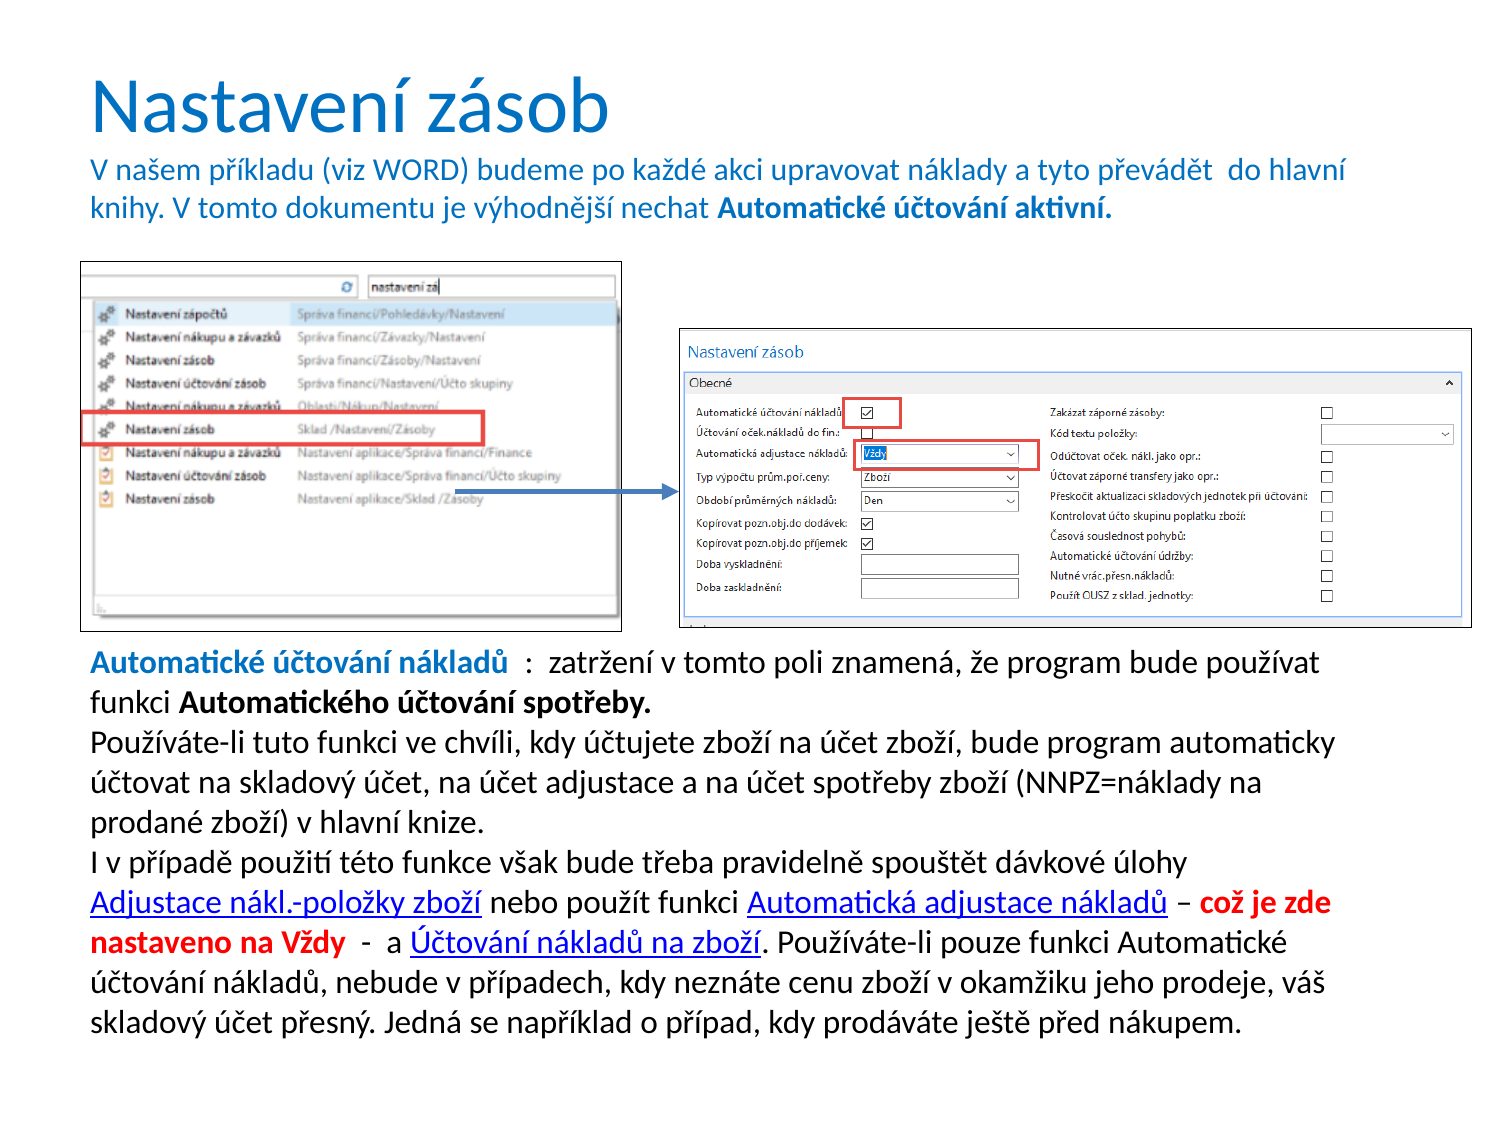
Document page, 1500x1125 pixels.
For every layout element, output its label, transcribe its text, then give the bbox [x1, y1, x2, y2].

picture [678, 328, 1473, 628]
picture [79, 260, 622, 633]
title Nastavení zásob V našem příkladu (viz WORD) budeme po každé akci upravovat náklady a tyto převádět do hlavní knihy. V tomto dokumentu je výhodnější nechat Automatické účtování aktivní. [75, 45, 1425, 233]
text_box Automatické účtování nákladů : zatržení v tomto poli znamená, že program bude používat funkci Automatického účtování spotřeby. Používáte-li tuto funkci ve chvíli, kdy účtujete zboží na účet zboží, bude program automaticky účtovat na skladový účet, na účet adjustace a na účet spotřeby zboží (NNPZ=náklady na prodané zboží) v hlavní knize. I v případě použití této funkce však bude třeba pravidelně spouštět dávkové úlohy Adjustace nákl.-položky zboží nebo použít funkci Automatická adjustace nákladů – což je zde nastaveno na Vždy - a Účtování nákladů na zboží. Používáte-li pouze funkci Automatické účtování nákladů, nebude v případech, kdy neznáte cenu zboží v okamžiku jeho prodeje, váš skladový účet přesný. Jedná se například o případ, kdy prodáváte ještě před nákupem. [75, 633, 1375, 1048]
